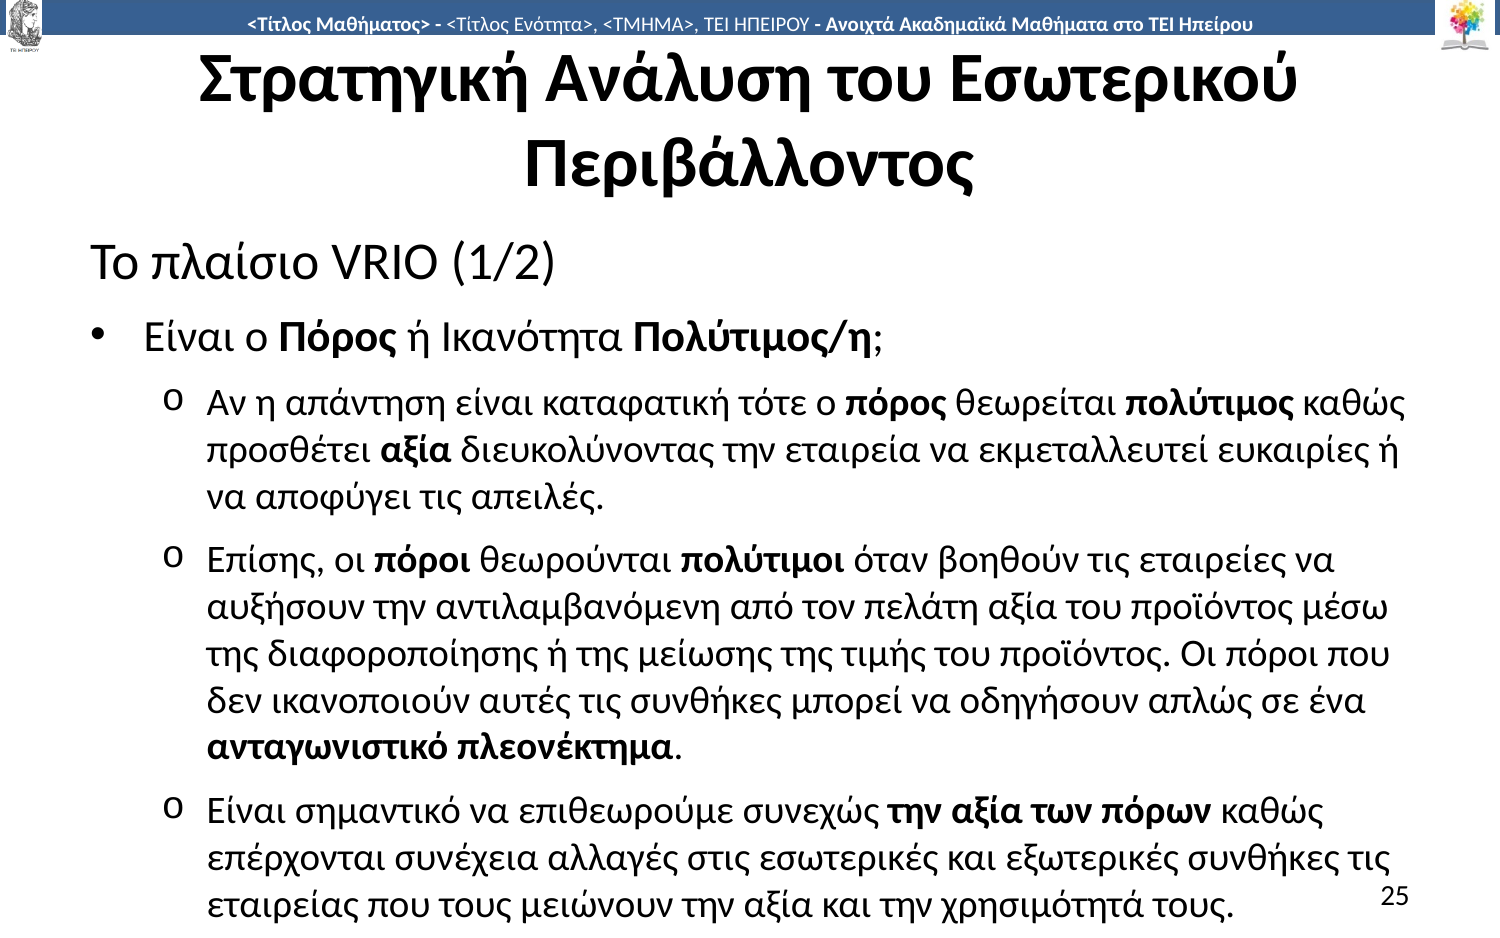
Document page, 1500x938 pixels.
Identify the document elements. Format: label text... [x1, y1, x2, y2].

list Το πλαίσιο VRIO (1/2) Είναι ο Πόρος ή Ικανότητα Πολύτιμος/η; Αν η απάντηση είναι καταφατική τότε ο πόρος θεωρείται πολύτιμος καθώς προσθέτει αξία διευκολύνοντας την εταιρεία να εκμεταλλευτεί ευκαιρίες ή να αποφύγει τις απειλές. Επίσης, οι πόροι θεωρούνται πολύτιμοι όταν βοηθούν τις εταιρείες να αυξήσουν την αντιλαμβανόμενη από τον πελάτη αξία του προϊόντος μέσω της διαφοροποίησης ή της μείωσης της τιμής του προϊόντος. Οι πόροι που δεν ικανοποιούν αυτές τις συνθήκες μπορεί να οδηγήσουν απλώς σε ένα ανταγωνιστικό πλεονέκτημα. Είναι σημαντικό να επιθεωρούμε συνεχώς την αξία των πόρων καθώς επέρχονται συνέχεια αλλαγές στις εσωτερικές και εξωτερικές συνθήκες τις εταιρείας που τους μειώνουν την αξία και την χρησιμότητά τους. [75, 218, 1425, 938]
picture [1435, 0, 1495, 52]
picture [6, 0, 42, 54]
slide_number 25 [1074, 868, 1425, 919]
title Στρατηγική Ανάλυση του Εσωτερικού Περιβάλλοντος [75, 37, 1425, 194]
